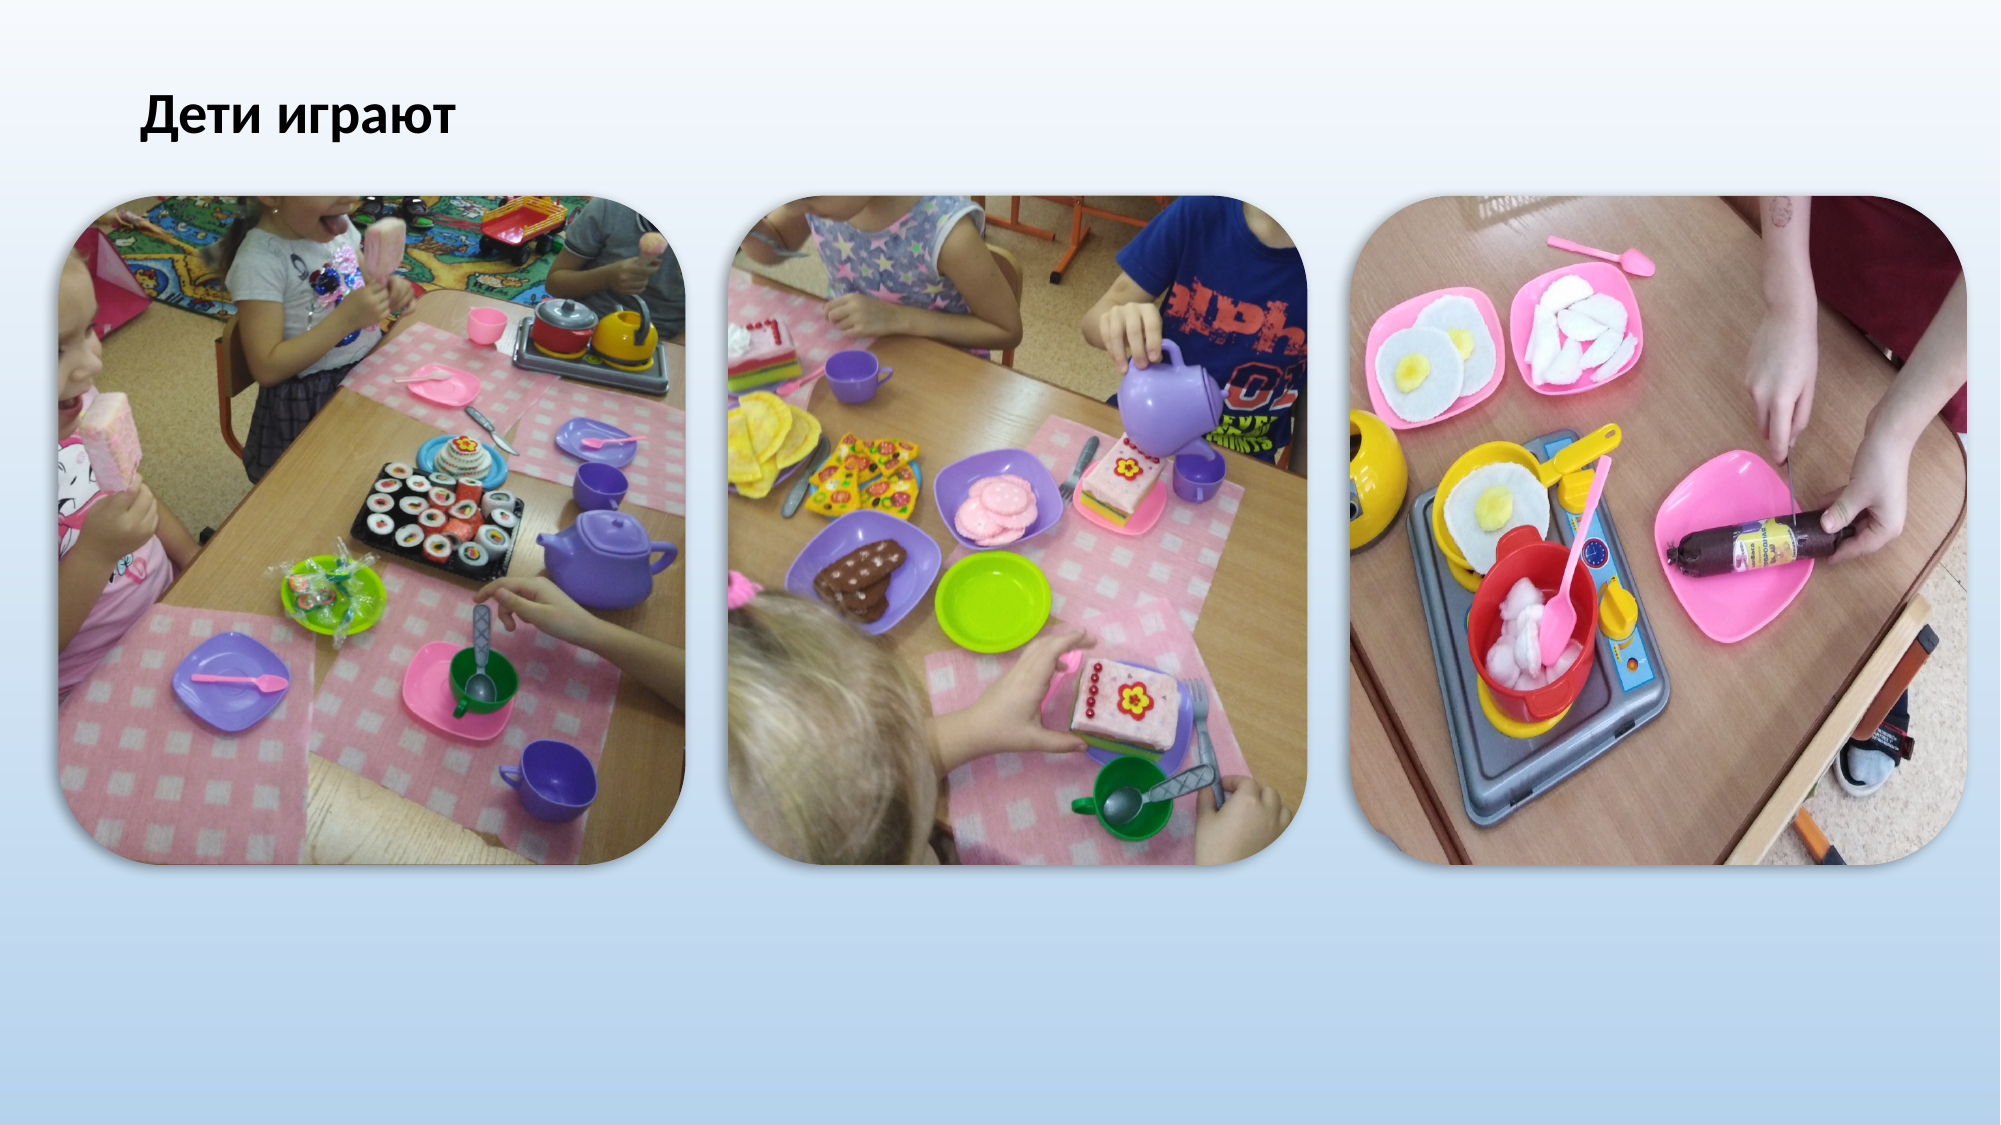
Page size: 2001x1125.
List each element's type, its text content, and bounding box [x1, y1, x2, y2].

picture [1349, 195, 1967, 865]
text_box Дети играют [125, 67, 1071, 153]
picture [58, 195, 686, 865]
picture [727, 195, 1308, 865]
